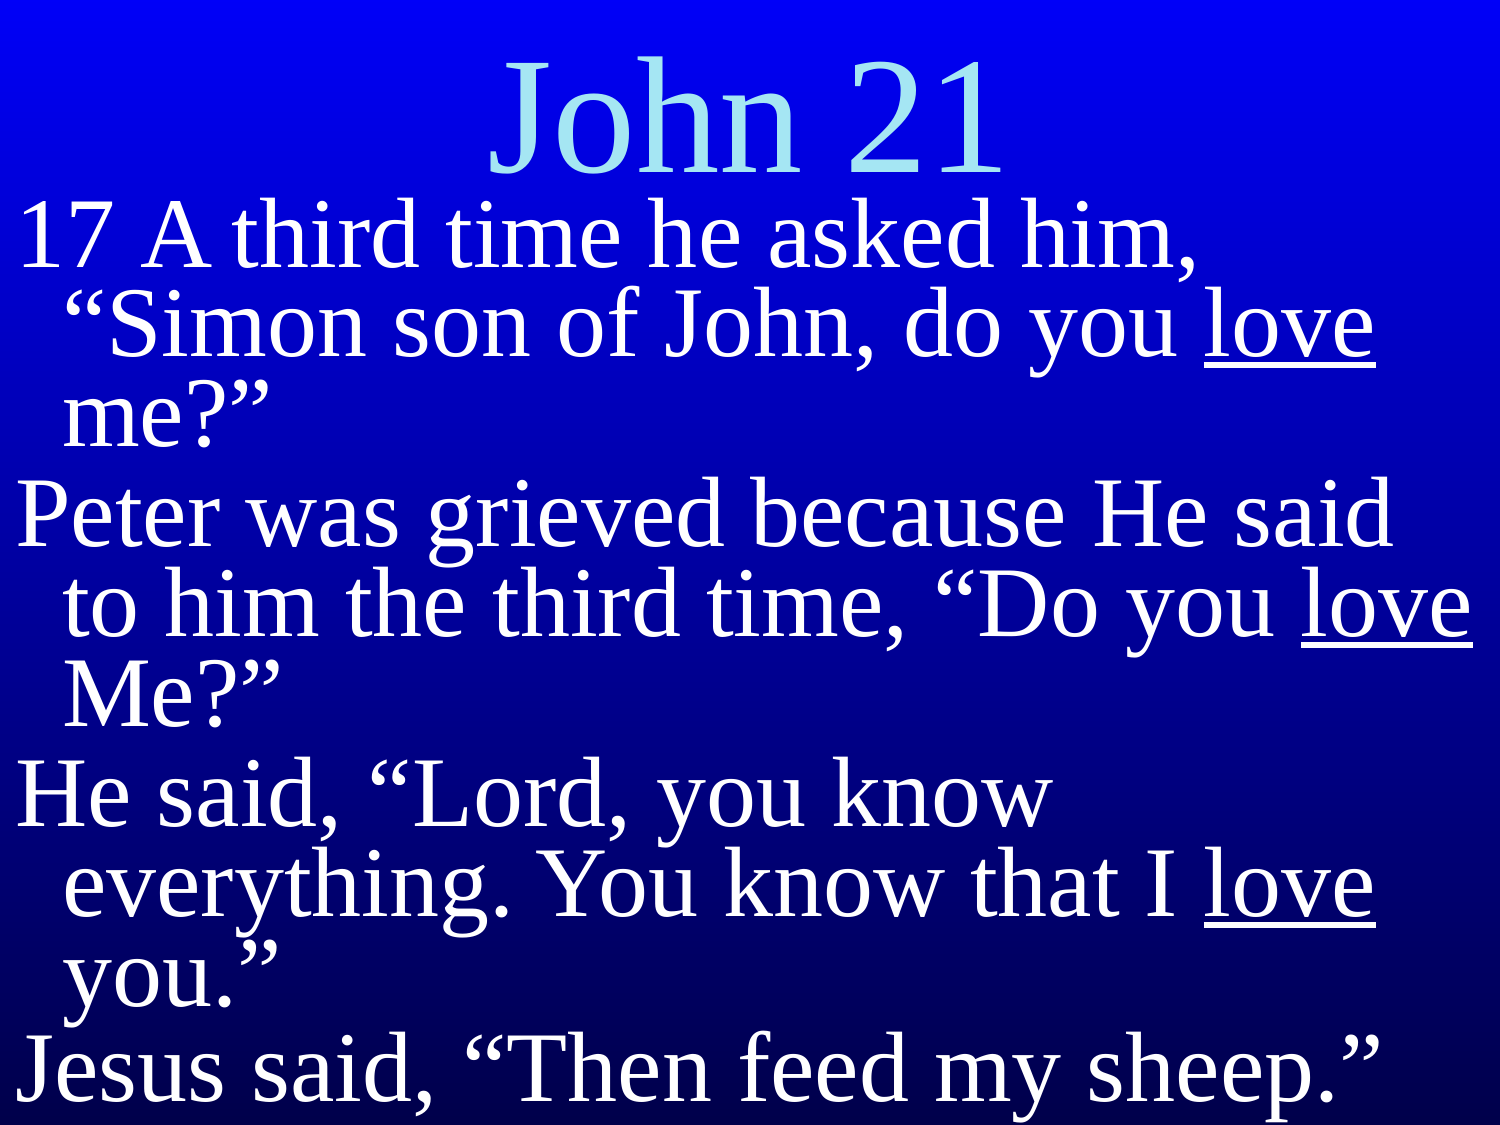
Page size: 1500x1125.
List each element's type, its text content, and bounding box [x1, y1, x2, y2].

list 17 A third time he asked him, “Simon son of John, do you love me?” Peter was grieved because He said to him ﻿﻿the third time, “Do you ﻿﻿love Me?” He said, “Lord, you know everything. You know that I love you.” Jesus said, “Then feed my sheep.” [0, 187, 1500, 988]
title John 21 [0, 0, 1500, 187]
